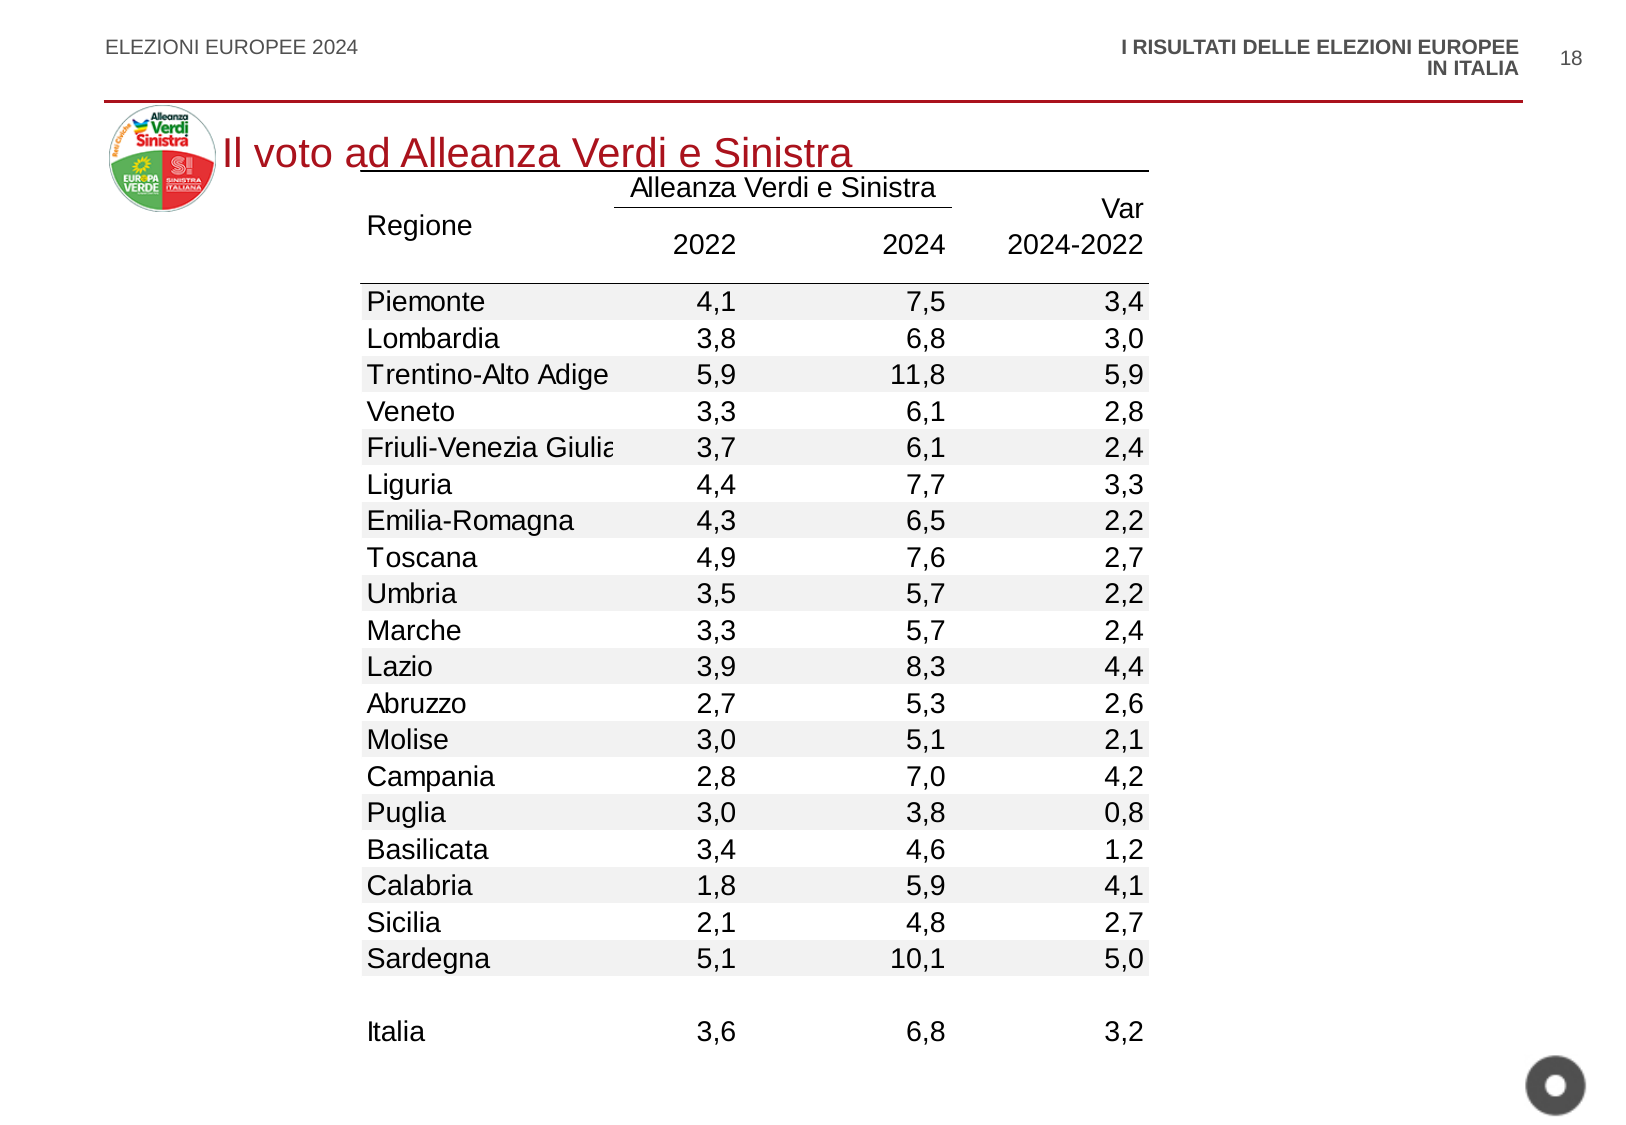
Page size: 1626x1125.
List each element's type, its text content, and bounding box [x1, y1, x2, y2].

picture [109, 104, 217, 212]
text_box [360, 170, 1151, 1088]
picture [1524, 1054, 1588, 1118]
slide_number 18 [1550, 36, 1592, 76]
title Il voto ad Alleanza Verdi e Sinistra [221, 133, 1546, 221]
text_box I RISULTATI DELLE ELEZIONI EUROPEE IN ITALIA [837, 37, 1519, 80]
